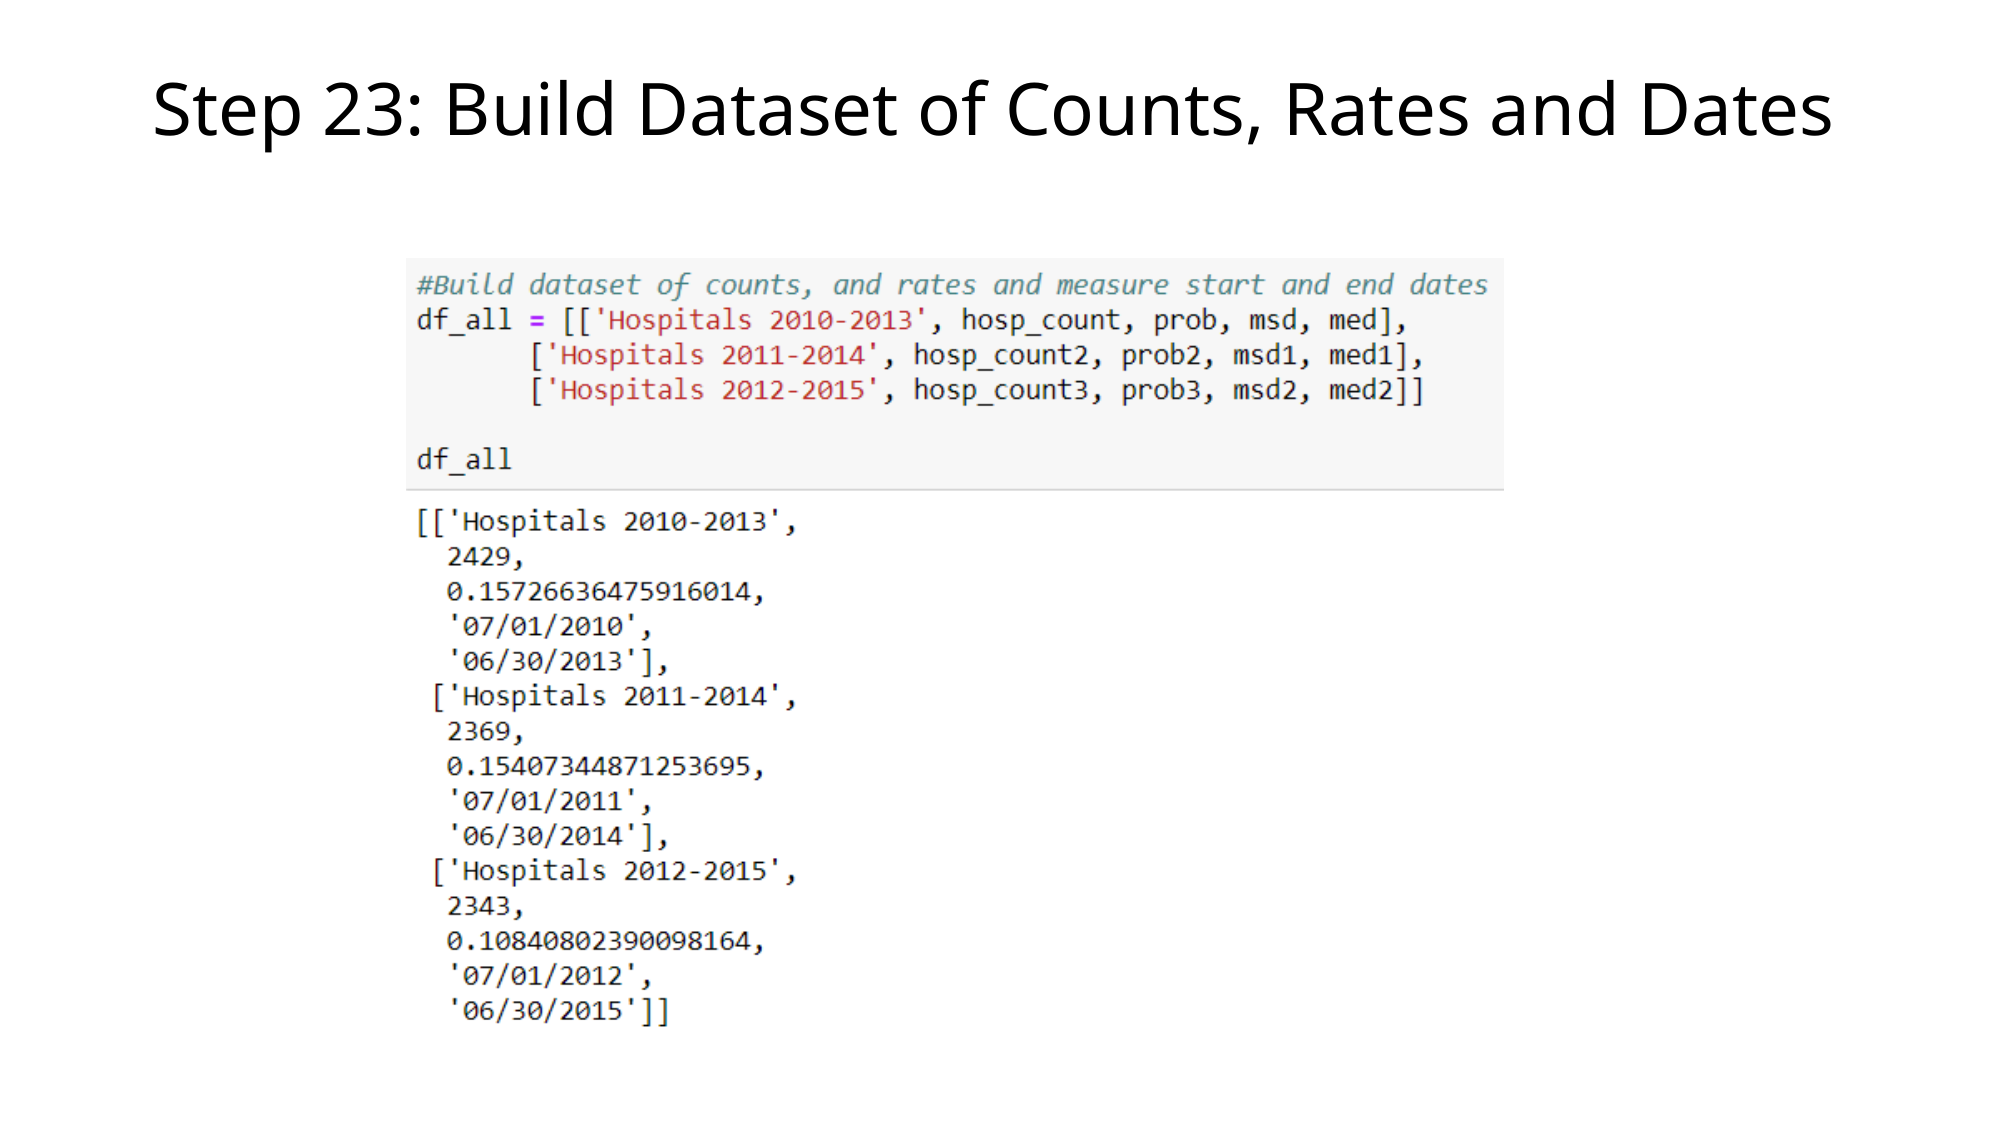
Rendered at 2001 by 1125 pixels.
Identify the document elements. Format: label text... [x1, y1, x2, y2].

picture [406, 258, 1504, 1050]
title Step 23: Build Dataset of Counts, Rates and Dates [137, 55, 1863, 169]
